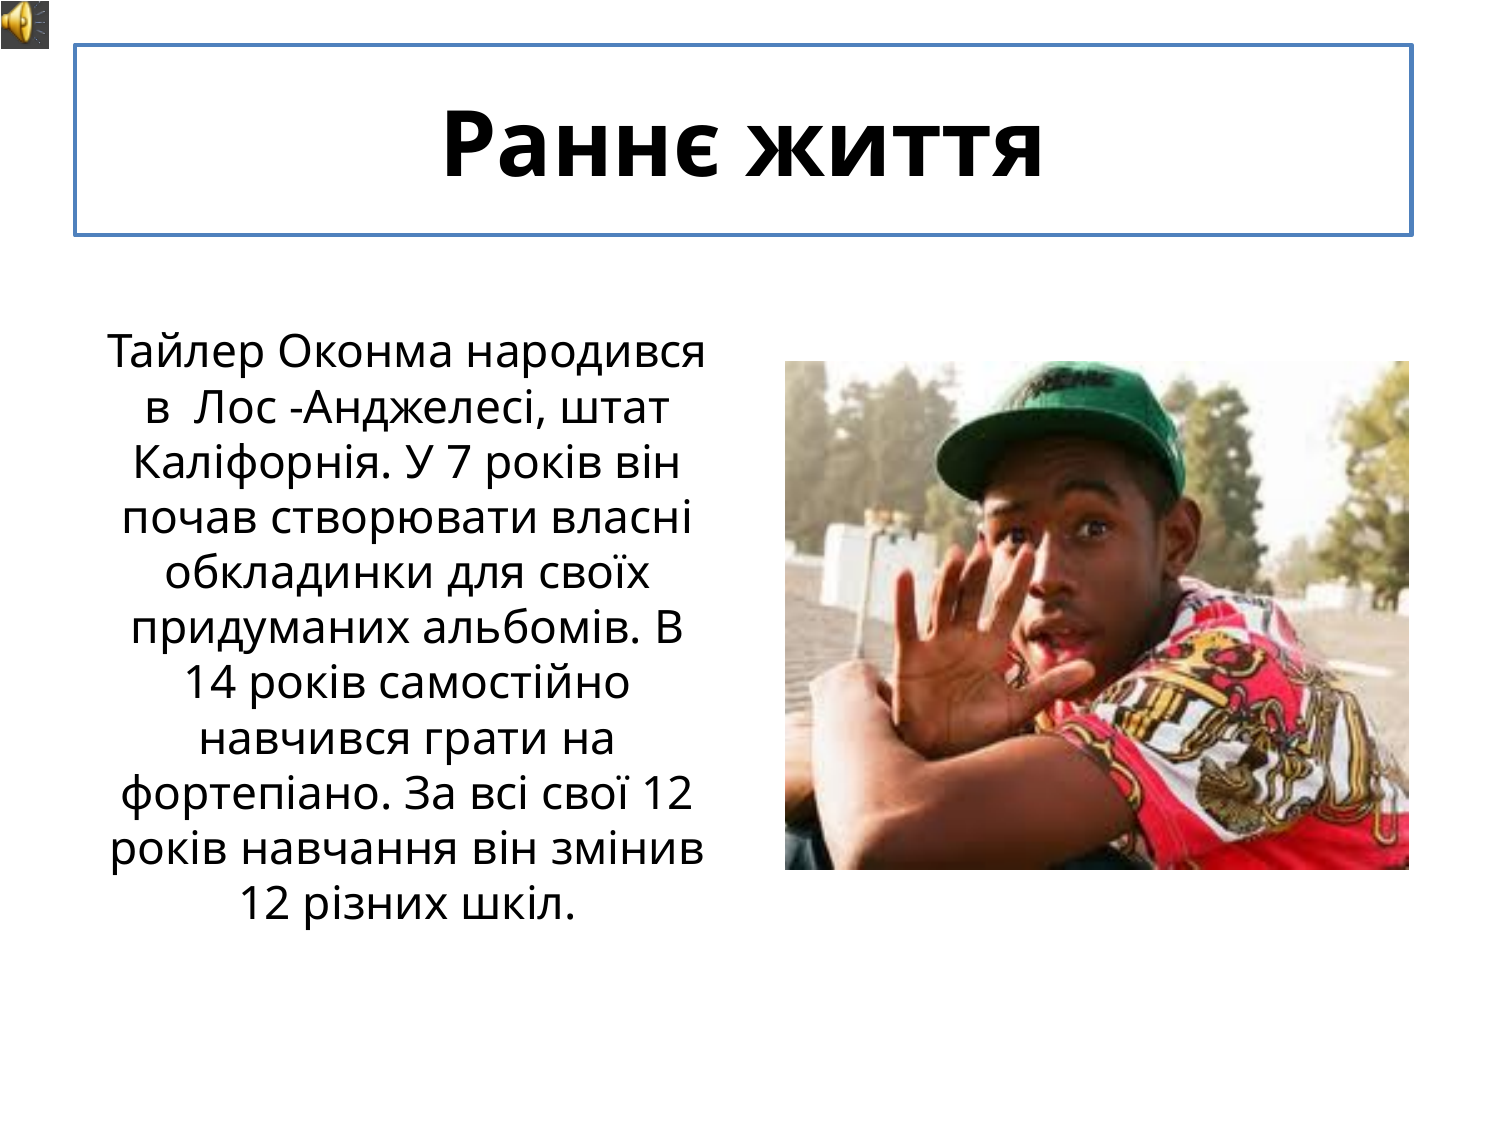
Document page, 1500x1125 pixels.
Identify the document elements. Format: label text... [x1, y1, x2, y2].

picture [0, 0, 51, 51]
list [785, 361, 1409, 870]
list Тайлер Оконма народився в Лос -Анджелесі, штат Каліфорнія. У 7 років він почав створювати власні обкладинки для своїх придуманих альбомів. В 14 років самостійно навчився грати на фортепіано. За всі свої 12 років навчання він змінив 12 різних шкіл. [88, 314, 727, 953]
title Раннє життя [73, 43, 1414, 237]
